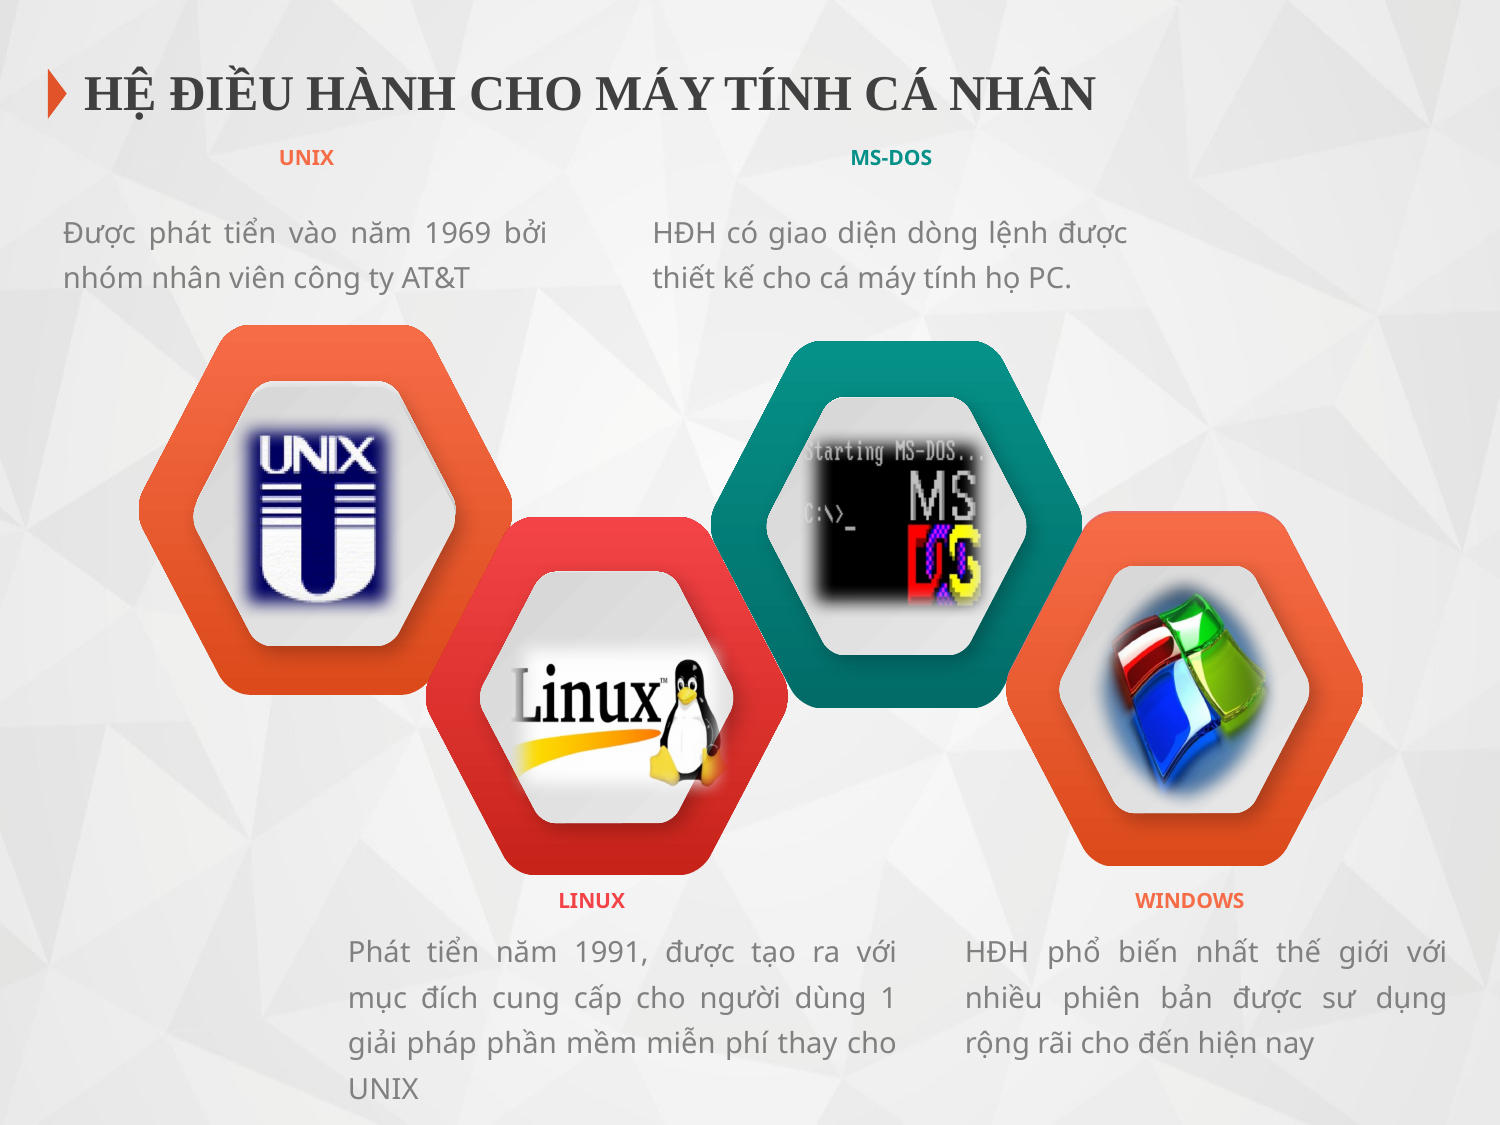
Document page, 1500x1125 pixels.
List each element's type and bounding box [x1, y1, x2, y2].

text_box [47, 52, 1118, 129]
picture [0, 0, 1500, 1125]
text_box [1005, 511, 1365, 867]
text_box [425, 516, 788, 875]
text_box [637, 137, 1143, 326]
text_box [949, 879, 1463, 1068]
text_box [333, 879, 913, 1114]
text_box [48, 136, 563, 303]
text_box [710, 341, 1082, 709]
text_box [138, 324, 513, 695]
